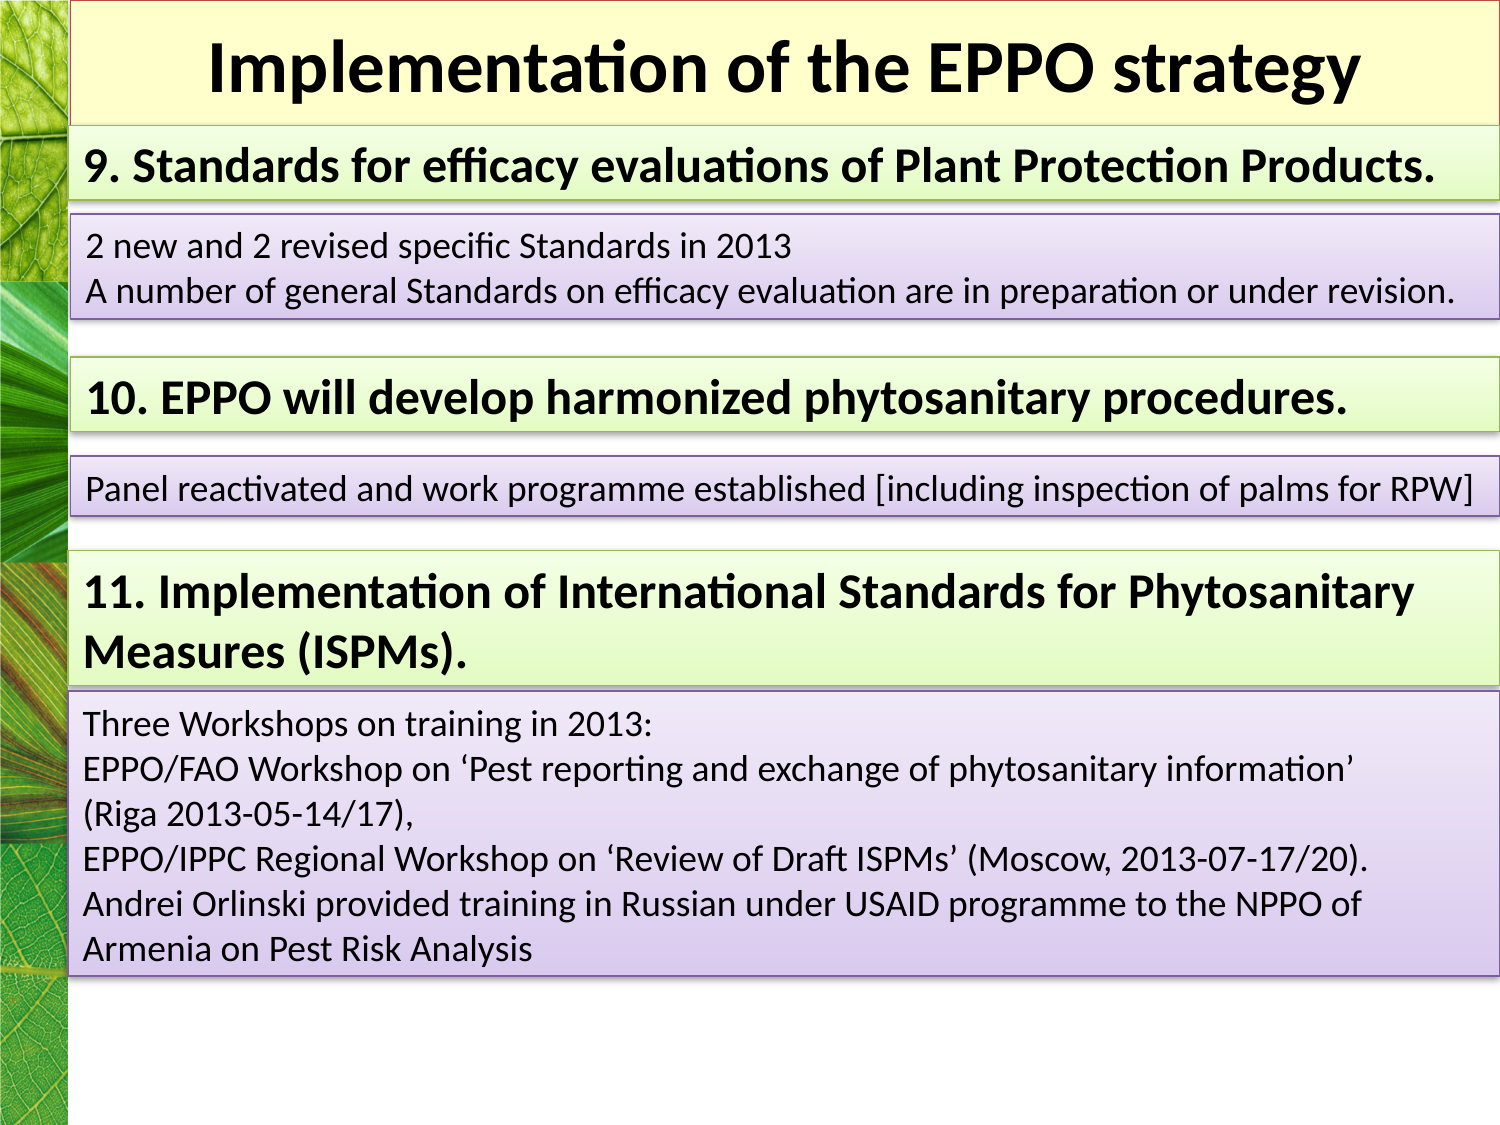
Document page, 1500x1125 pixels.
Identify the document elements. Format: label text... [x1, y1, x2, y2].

text_box 9. Standards for efficacy evaluations of Plant Protection Products. [67, 125, 1500, 201]
text_box Panel reactivated and work programme established [including inspection of palms for RPW] [70, 455, 1500, 517]
text_box 2 new and 2 revised specific Standards in 2013 A number of general Standards on efficacy evaluation are in preparation or under revision. [70, 213, 1500, 320]
text_box 10. EPPO will develop harmonized phytosanitary procedures. [70, 356, 1500, 432]
text_box Three Workshops on training in 2013: EPPO/FAO Workshop on ‘Pest reporting and exchange of phytosanitary information’ (Riga 2013-05-14/17), EPPO/IPPC Regional Workshop on ‘Review of Draft ISPMs’ (Moscow, 2013-07-17/20). Andrei Orlinski provided training in Russian under USAID programme to the NPPO of Armenia on Pest Risk Analysis [67, 690, 1500, 977]
picture [0, 1, 599, 1125]
text_box Implementation of the EPPO strategy [70, 0, 1500, 124]
text_box 11. Implementation of International Standards for Phytosanitary Measures (ISPMs). [67, 550, 1500, 686]
